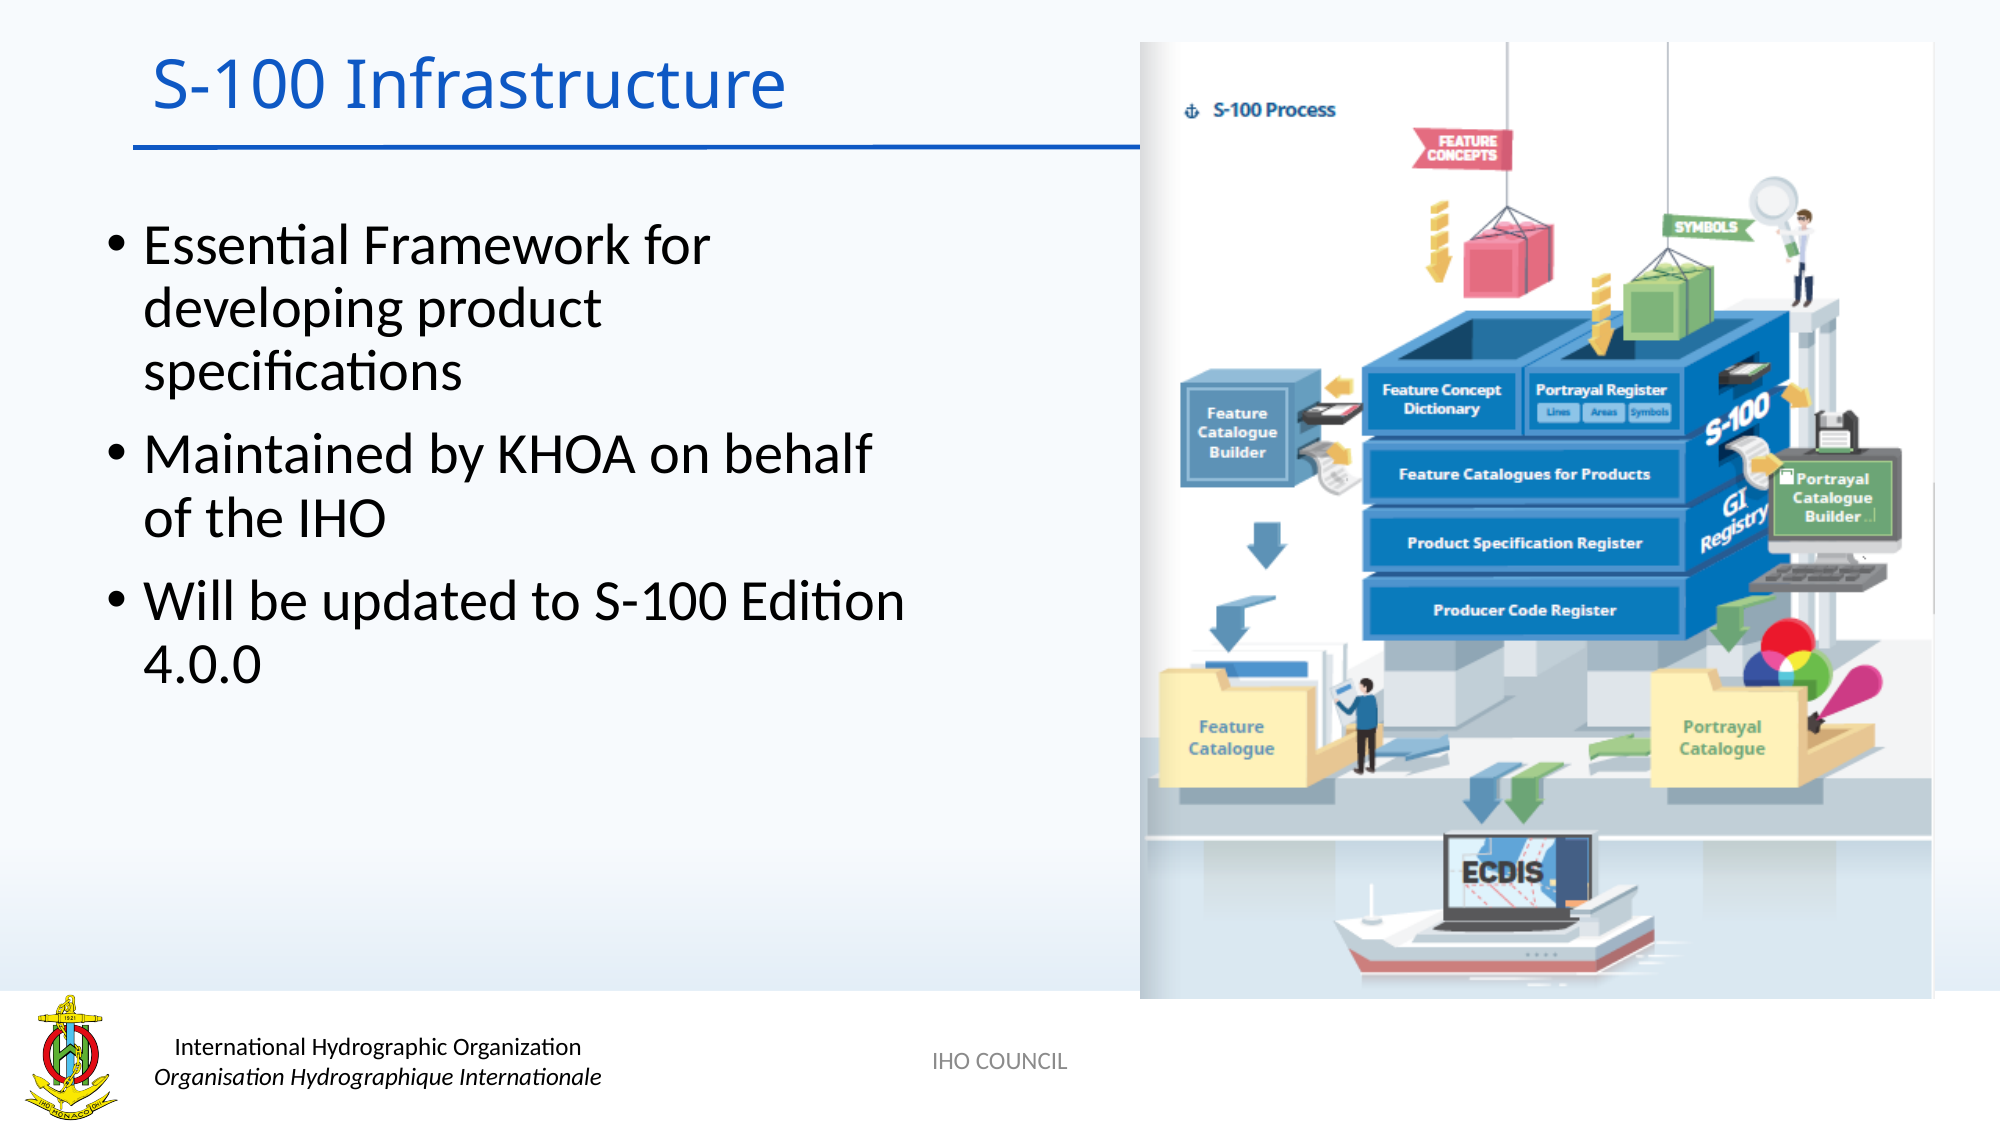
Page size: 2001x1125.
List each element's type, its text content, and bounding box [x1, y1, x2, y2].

picture [17, 990, 122, 1125]
title S-100 Infrastructure [137, 42, 1140, 132]
list Essential Framework for developing product specifications Maintained by KHOA on behalf of the IHO Will be updated to S-100 Edition 4.0.0 [91, 206, 930, 921]
picture [1140, 42, 1935, 999]
footer IHO COUNCIL [662, 1029, 1338, 1090]
